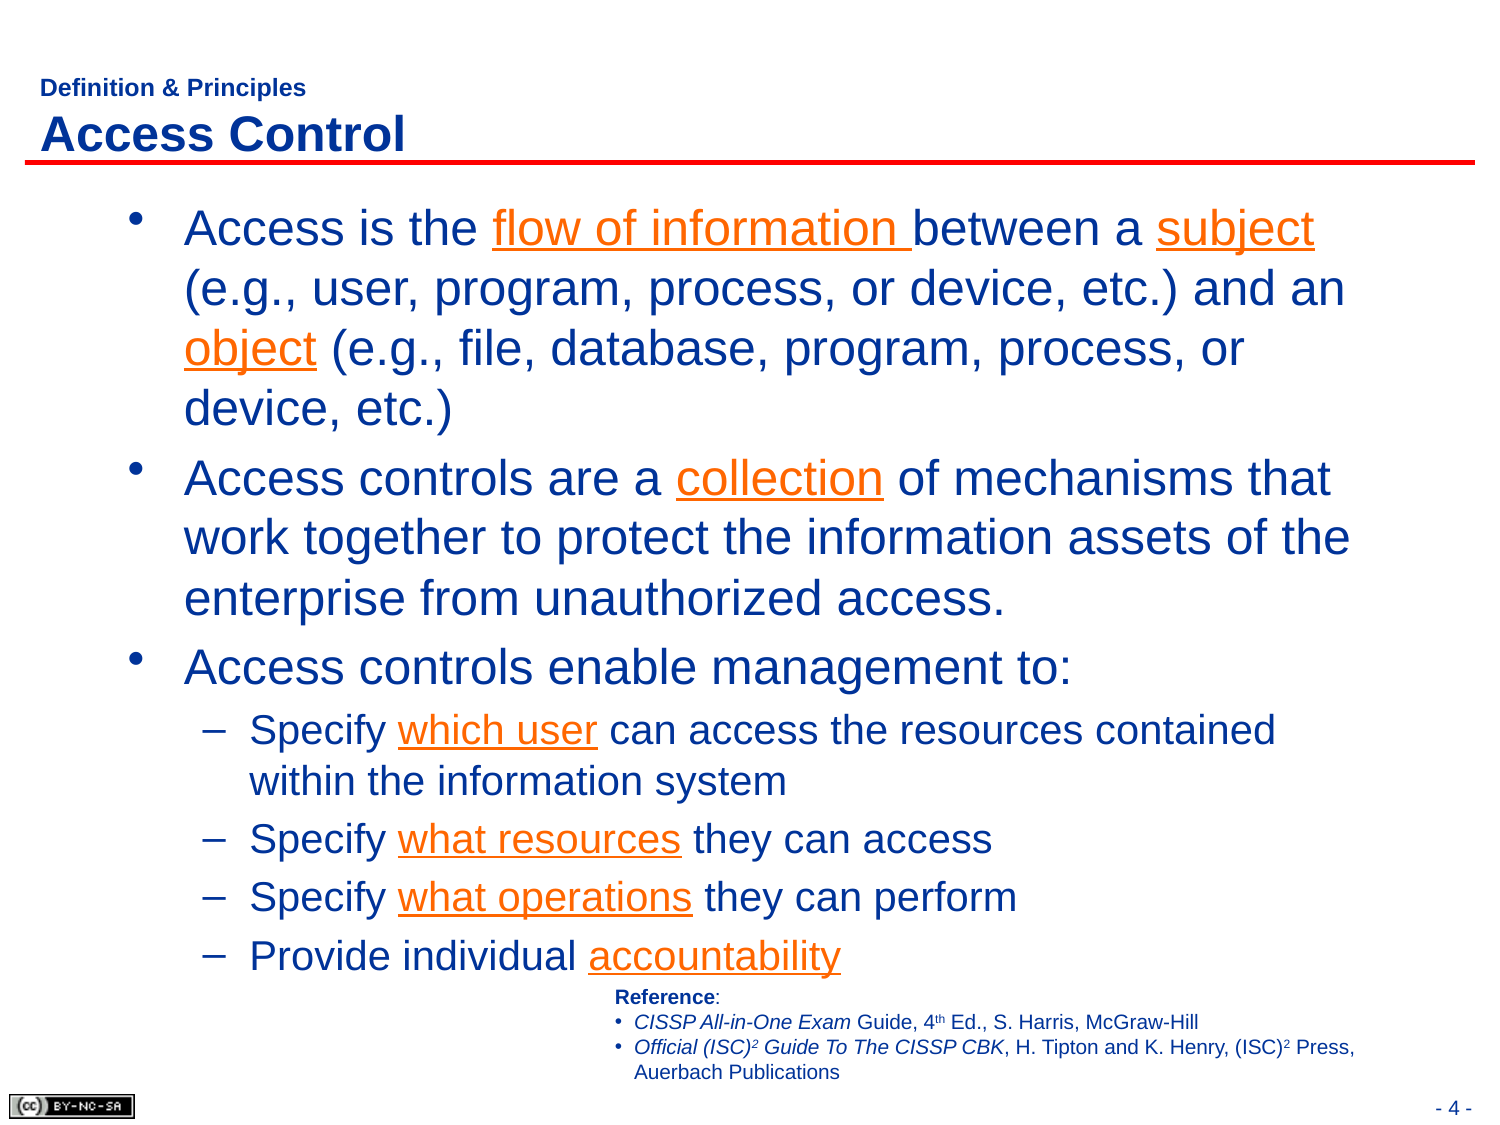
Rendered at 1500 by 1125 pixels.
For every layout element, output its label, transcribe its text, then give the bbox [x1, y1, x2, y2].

slide_number - 4 - [1287, 1087, 1488, 1125]
picture [9, 1094, 135, 1119]
text_box Reference: CISSP All-in-One Exam Guide, 4th Ed., S. Harris, McGraw-Hill Official (ISC)2 Guide To The CISSP CBK, H. Tipton and K. Henry, (ISC)2 Press, Auerbach Publications [599, 976, 1413, 1091]
title Definition & Principles Access Control [24, 0, 1476, 169]
list Access is the flow of information between a subject (e.g., user, program, process, or device, etc.) and an object (e.g., file, database, program, process, or device, etc.) Access controls are a collection of mechanisms that work together to protect the information assets of the enterprise from unauthorized access. Access controls enable management to: Specify which user can access the resources contained within the information system Specify what resources they can access Specify what operations they can perform Provide individual accountability [112, 187, 1388, 988]
